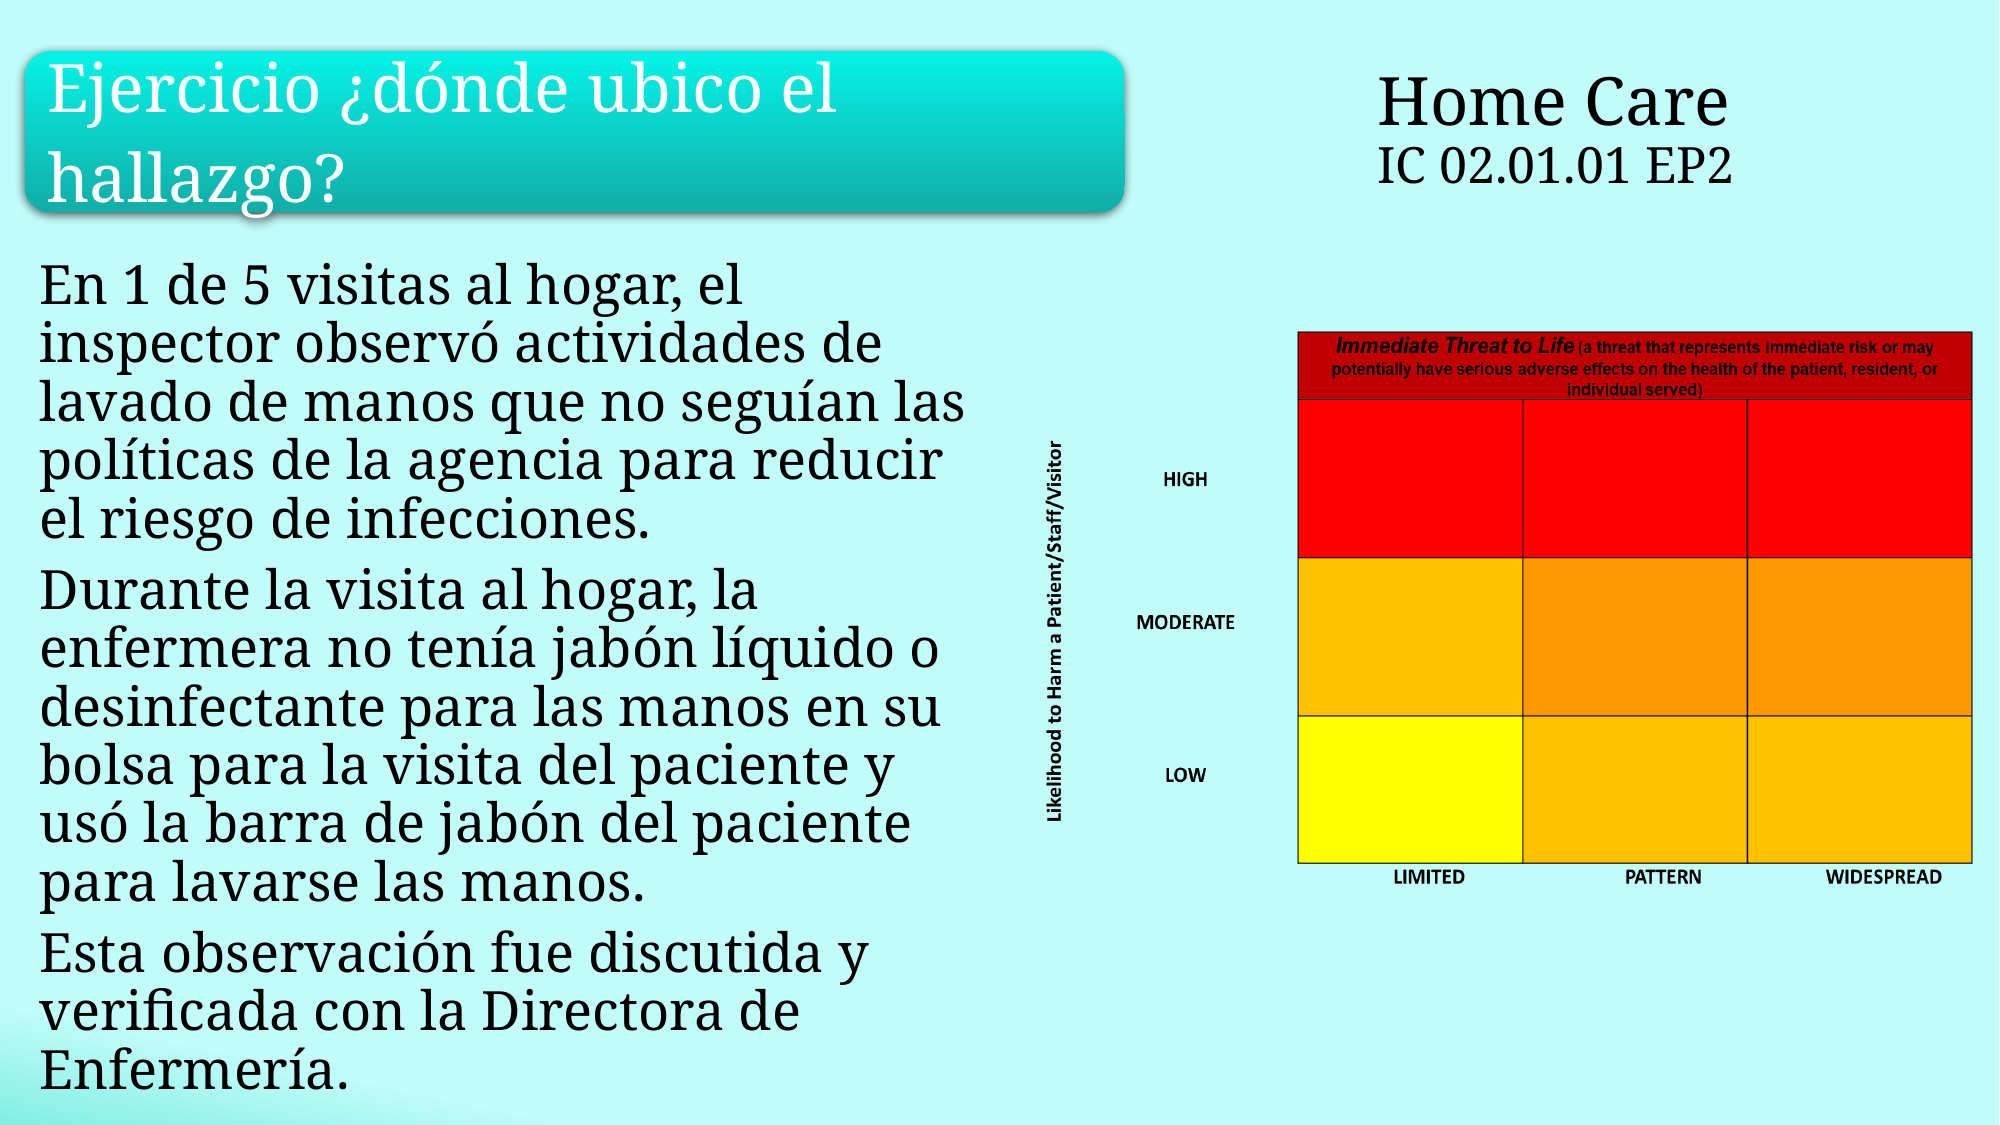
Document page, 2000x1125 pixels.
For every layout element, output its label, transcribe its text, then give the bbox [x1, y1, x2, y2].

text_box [24, 50, 1125, 213]
title Home Care IC 02.01.01 EP2 [1362, 61, 1825, 202]
list En 1 de 5 visitas al hogar, el inspector observó actividades de lavado de manos que no seguían las políticas de la agencia para reducir el riesgo de infecciones. Durante la visita al hogar, la enfermera no tenía jabón líquido o desinfectante para las manos en su bolsa para la visita del paciente y usó la barra de jabón del paciente para lavarse las manos. Esta observación fue discutida y verificada con la Directora de Enfermería. [24, 249, 1000, 1113]
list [949, 324, 1973, 956]
